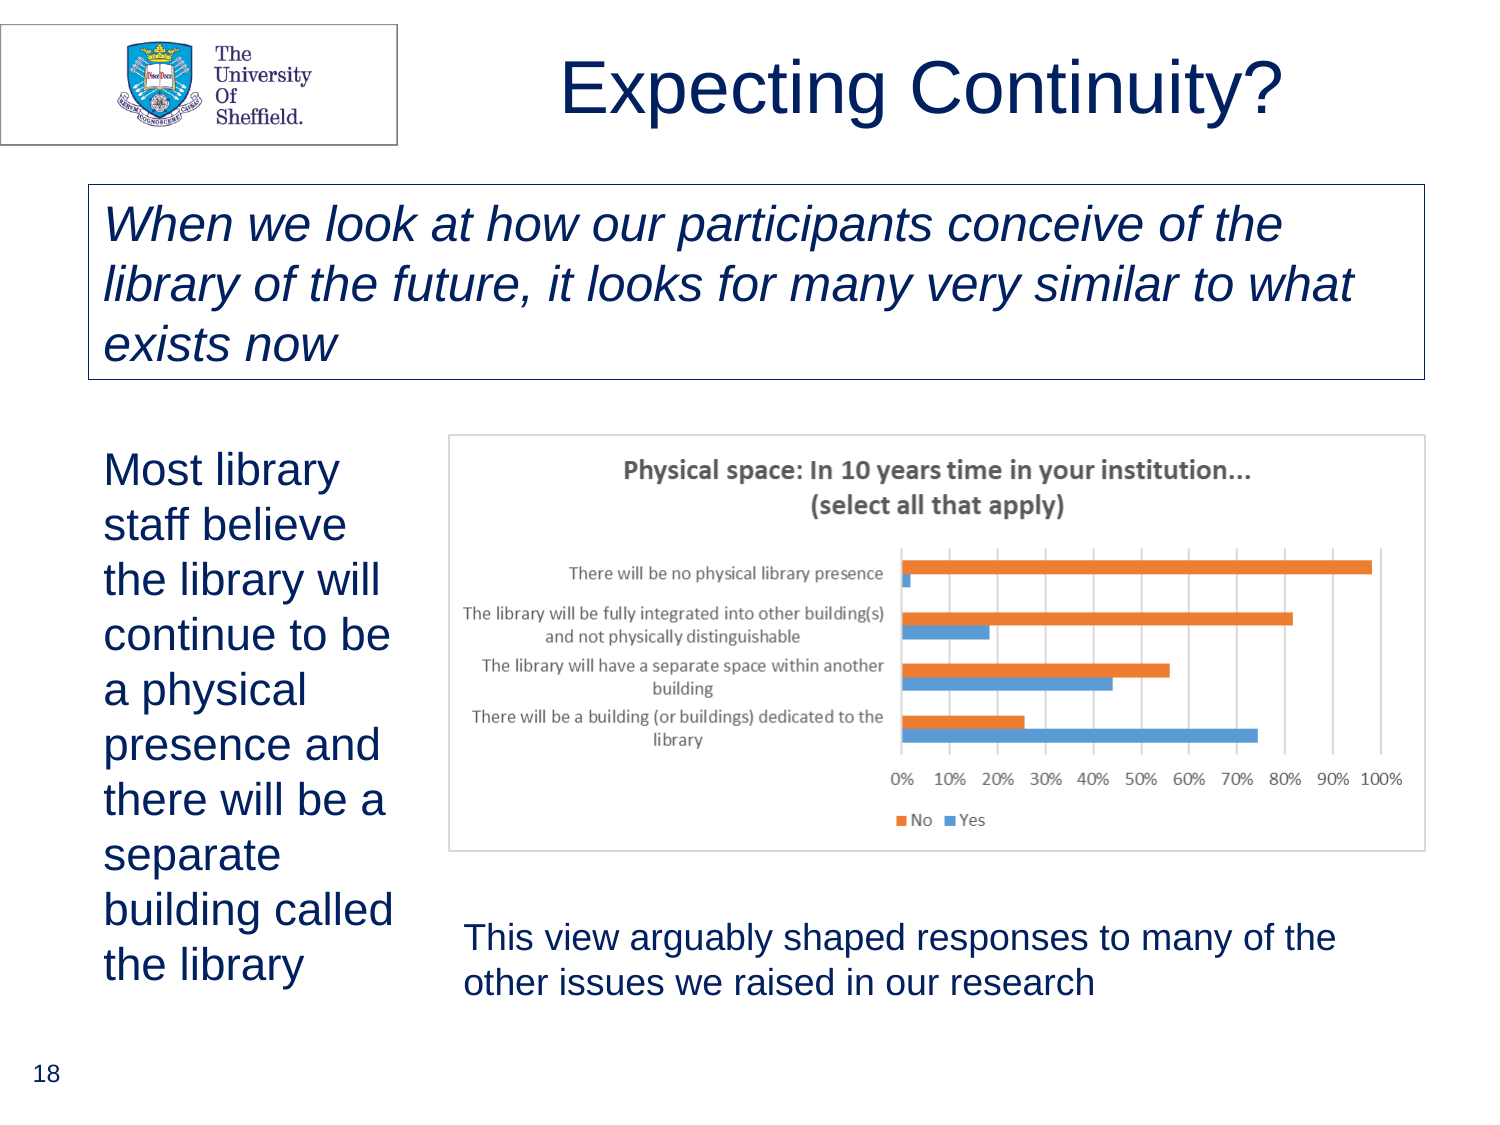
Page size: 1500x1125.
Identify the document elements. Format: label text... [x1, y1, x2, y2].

text_box This view arguably shaped responses to many of the other issues we raised in our research [448, 905, 1400, 1055]
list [448, 434, 1426, 852]
slide_number 18 [17, 1042, 368, 1103]
picture [0, 24, 398, 146]
title Expecting Continuity? [419, 30, 1425, 146]
text_box When we look at how our participants conceive of the library of the future, it looks for many very similar to what exists now [88, 184, 1425, 380]
text_box Most library staff believe the library will continue to be a physical presence and there will be a separate building called the library [88, 432, 420, 998]
